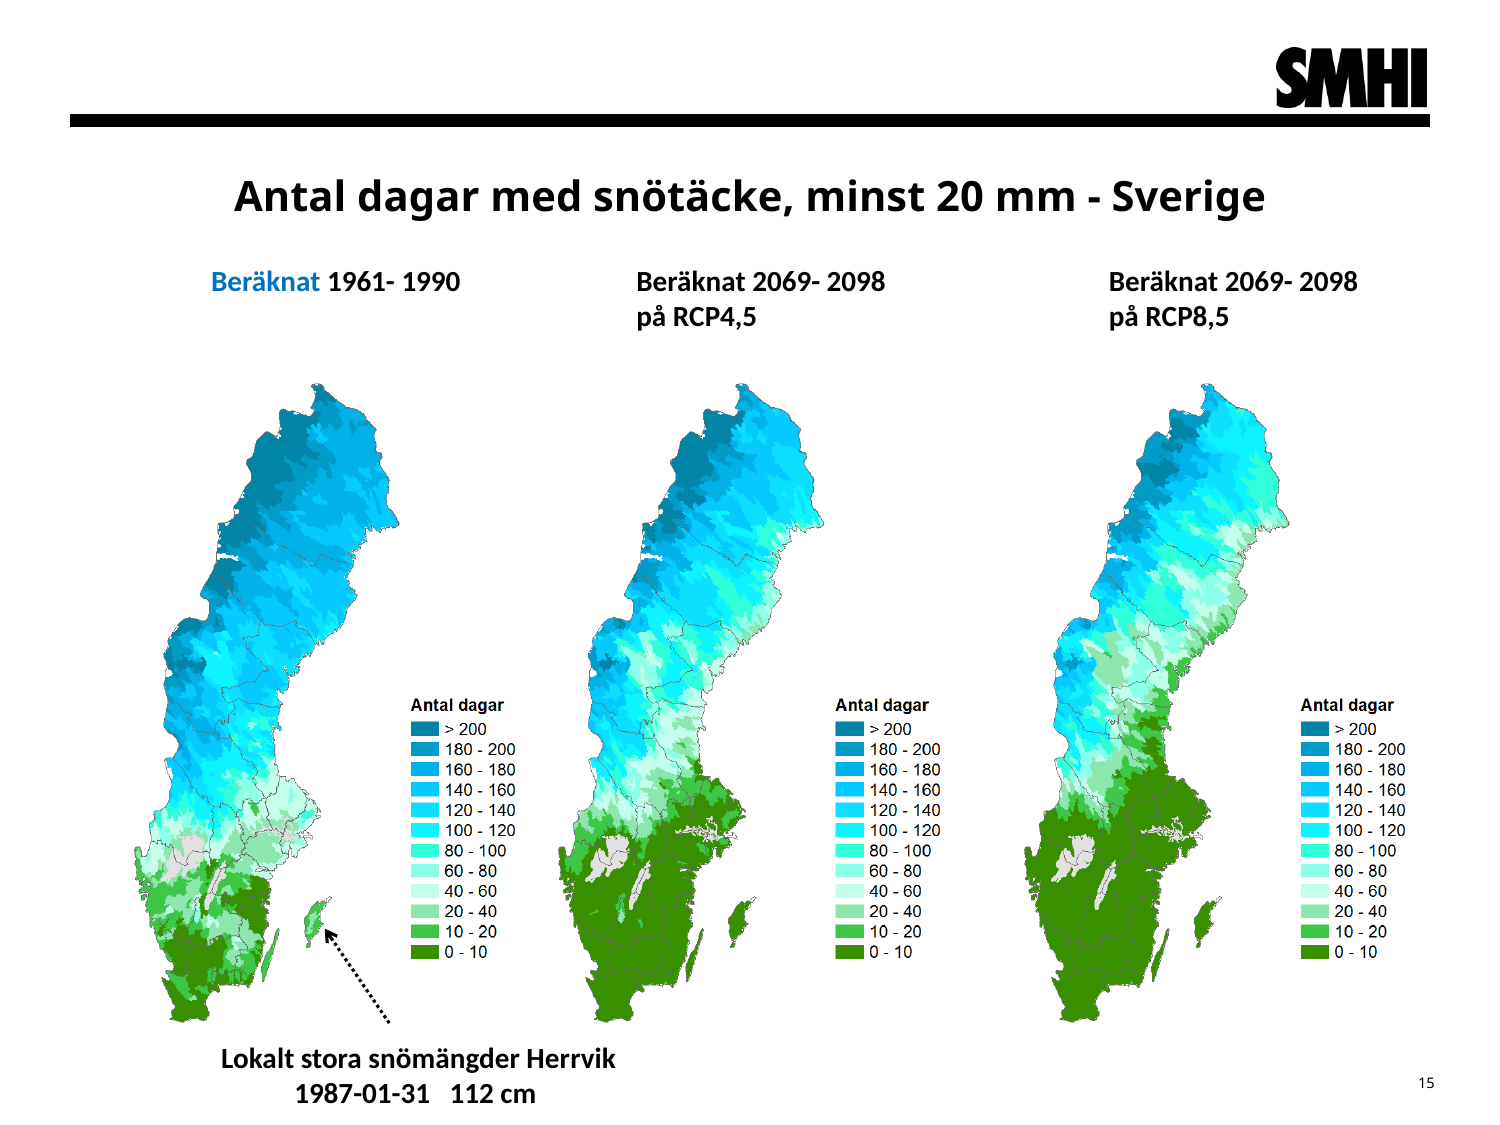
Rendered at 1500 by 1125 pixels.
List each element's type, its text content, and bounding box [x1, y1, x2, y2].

text_box Beräknat 2069- 2098 på RCP4,5 [621, 255, 901, 340]
slide_number 15 [1350, 1073, 1435, 1093]
picture [1276, 47, 1427, 108]
text_box Beräknat 2069- 2098 på RCP8,5 [1093, 255, 1374, 340]
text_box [324, 928, 390, 1024]
title Antal dagar med snötäcke, minst 20 mm - Sverige [124, 121, 1377, 220]
text_box Beräknat 1961- 1990 [196, 255, 476, 340]
picture [1001, 361, 1441, 1039]
picture [111, 361, 975, 1039]
text_box Lokalt stora snömängder Herrvik 1987-01-31 112 cm [206, 1047, 632, 1117]
